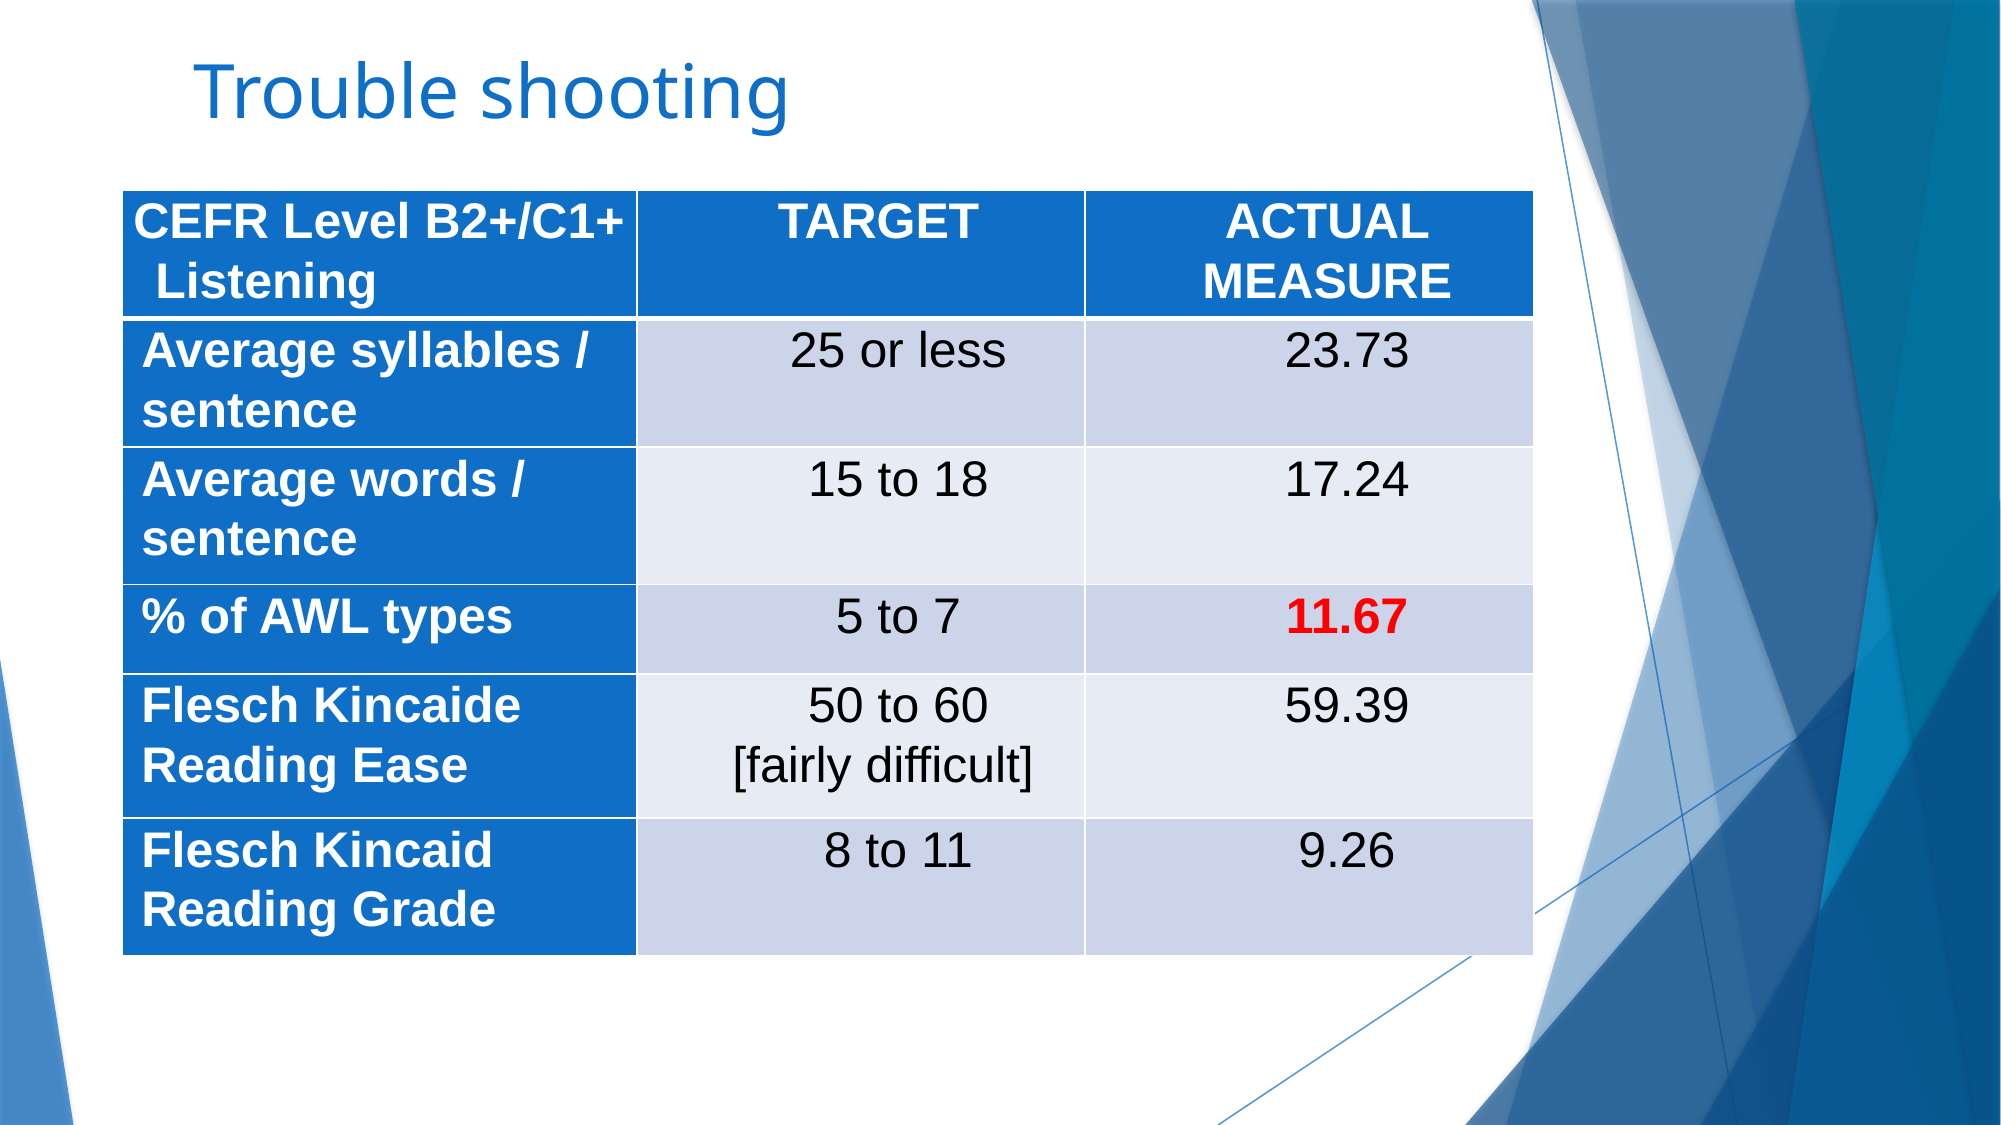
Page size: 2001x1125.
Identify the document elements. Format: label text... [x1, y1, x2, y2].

table_header ACTUAL MEASURE [1086, 191, 1533, 316]
table_cell % of AWL types [123, 585, 636, 673]
table_cell 5 to 7 [638, 585, 1084, 673]
table_cell 8 to 11 [638, 819, 1084, 955]
table_cell Average words / sentence [123, 448, 636, 584]
table_header CEFR Level B2+/C1+ Listening [123, 191, 636, 316]
table_cell 15 to 18 [638, 448, 1084, 584]
table_cell Average syllables / sentence [123, 321, 636, 446]
table_cell 9.26 [1086, 819, 1533, 955]
table_cell 23.73 [1086, 321, 1533, 446]
text_box Trouble shooting [178, 35, 1360, 141]
table_cell 17.24 [1086, 448, 1533, 584]
table_cell Flesch Kincaide Reading Ease [123, 675, 636, 817]
table_header TARGET [638, 191, 1084, 316]
table_cell 59.39 [1086, 675, 1533, 817]
table_cell 25 or less [638, 321, 1084, 446]
table_cell 11.67 [1086, 585, 1533, 673]
table_cell 50 to 60 [fairly difficult] [638, 675, 1084, 817]
table_cell Flesch Kincaid Reading Grade [123, 819, 636, 955]
